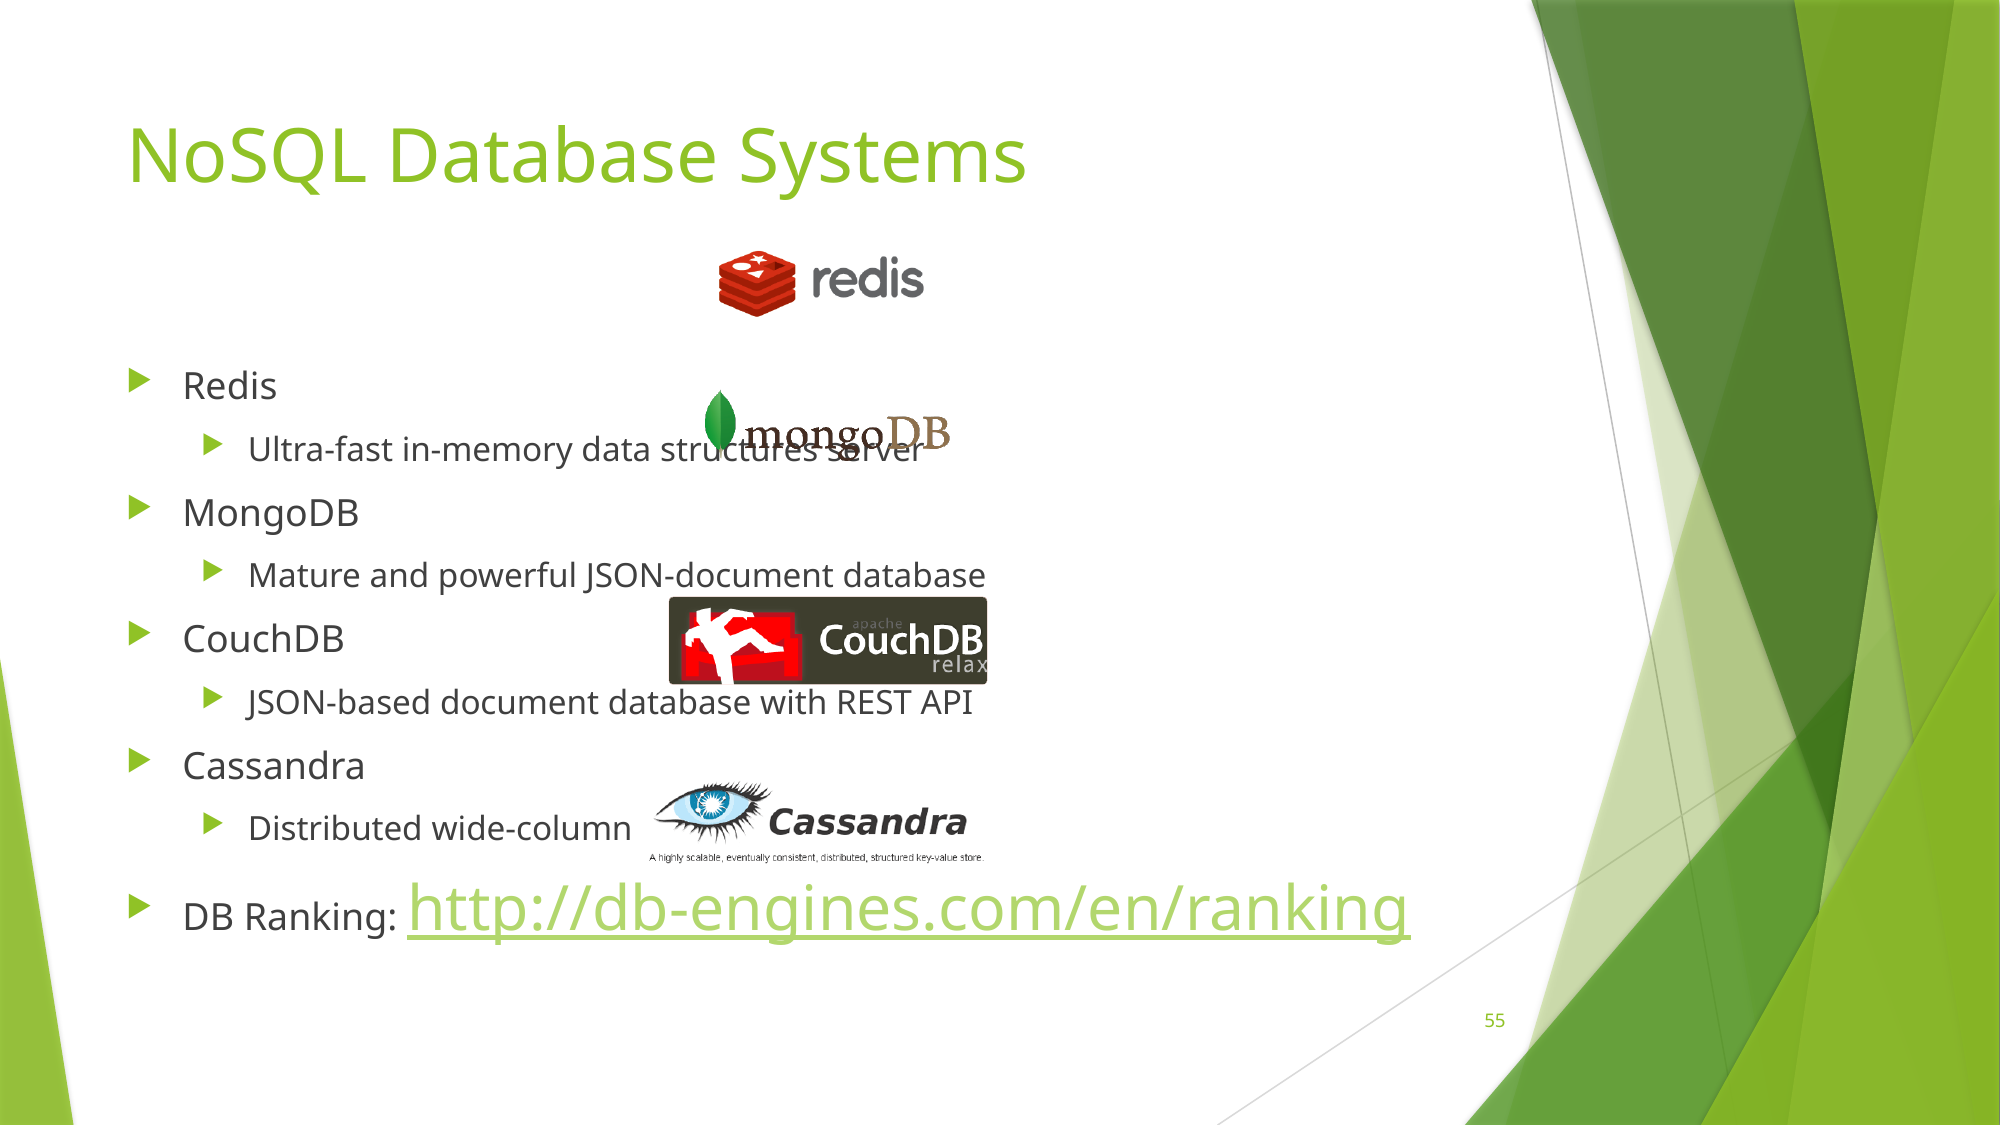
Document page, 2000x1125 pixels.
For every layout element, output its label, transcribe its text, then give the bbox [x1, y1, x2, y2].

picture [704, 236, 934, 325]
slide_number 55 [1408, 991, 1521, 1051]
title NoSQL Database Systems [111, 99, 1521, 317]
list Redis Ultra-fast in-memory data structures server MongoDB Mature and powerful JSON-document database CouchDB JSON-based document database with REST API Cassandra Distributed wide-column database DB Ranking: http://db-engines.com/en/ranking [111, 354, 1521, 992]
picture [695, 380, 959, 470]
picture [636, 778, 1003, 867]
picture [668, 596, 988, 685]
